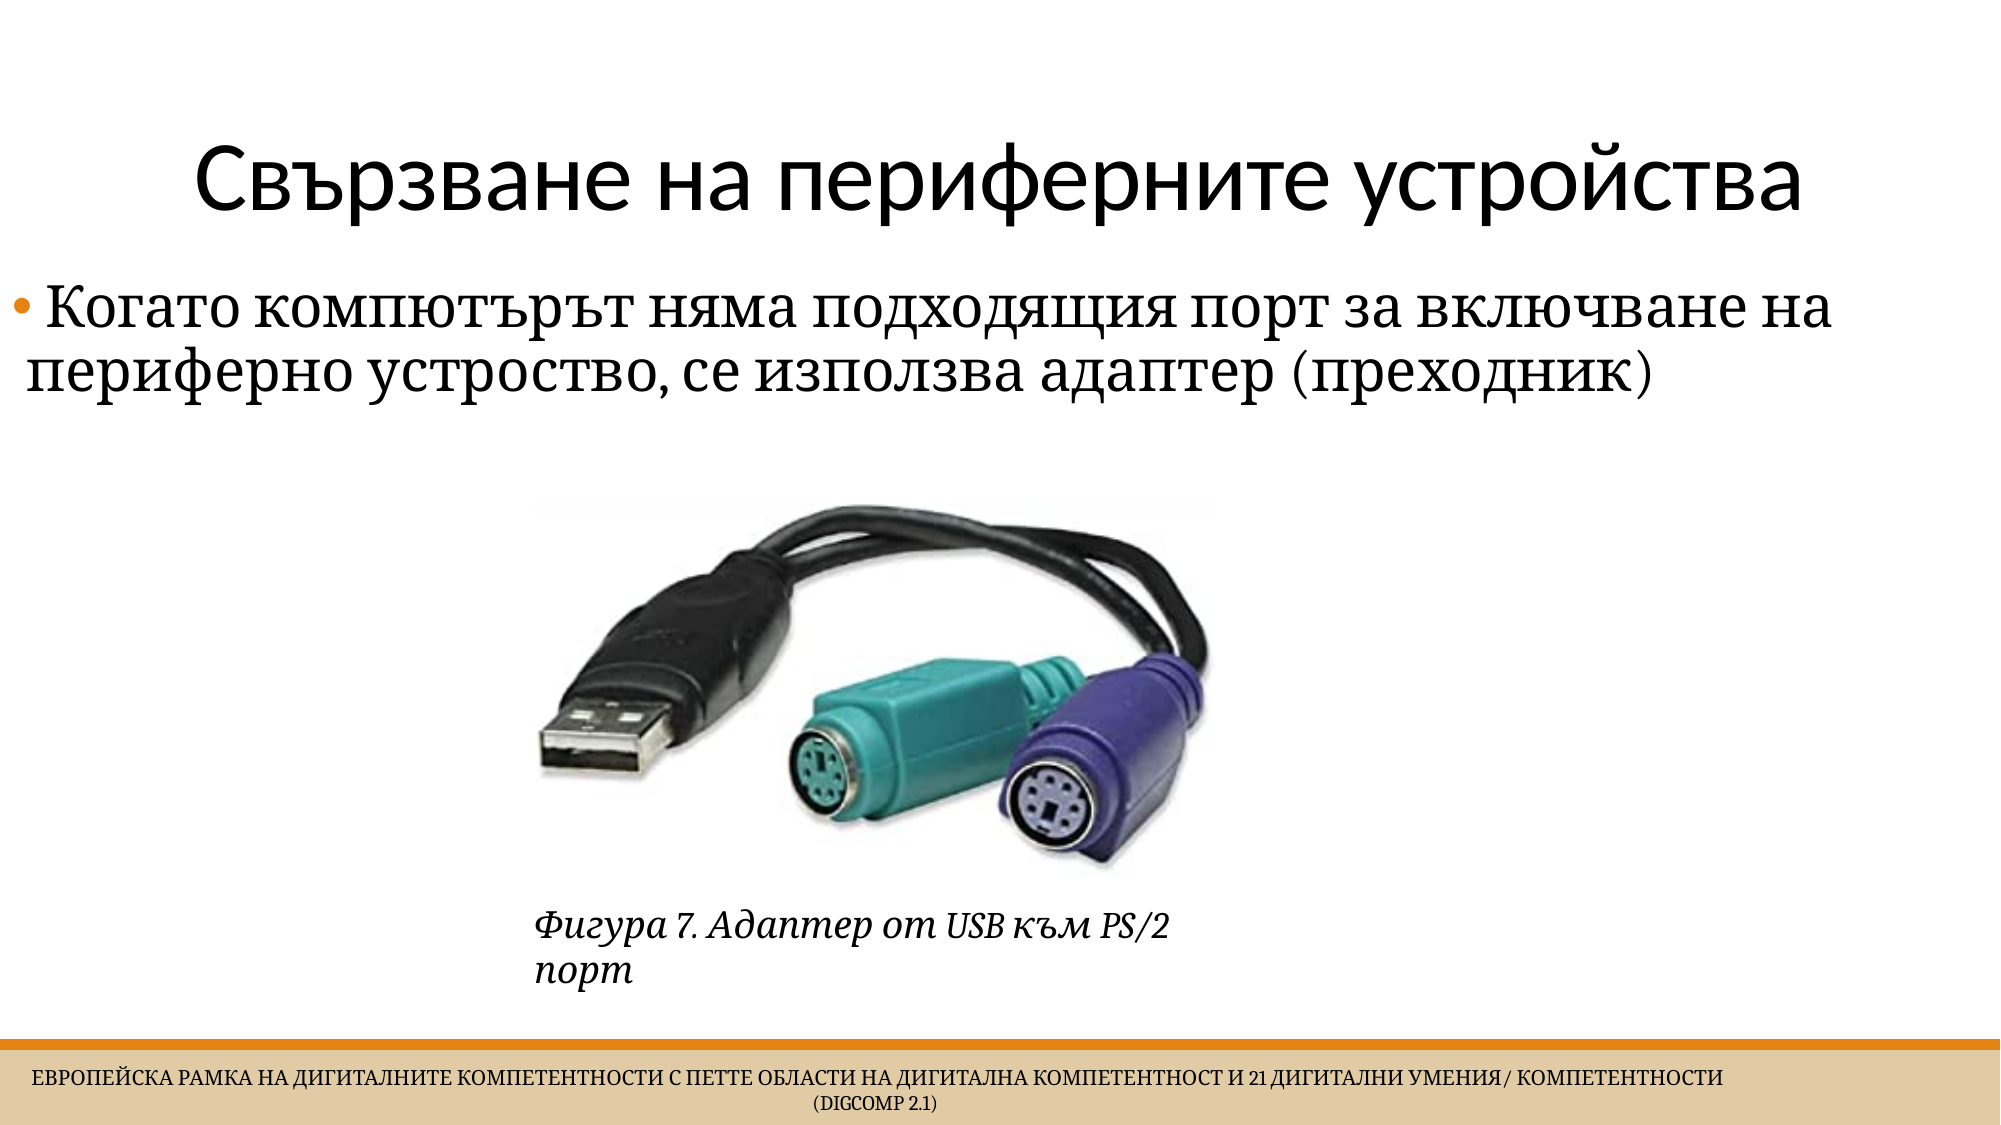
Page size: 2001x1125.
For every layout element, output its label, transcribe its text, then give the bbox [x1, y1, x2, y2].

list Когато компютърът няма подходящия порт за включване на периферно устроство, се използва адаптер (преходник) [0, 265, 2000, 1034]
footer Европейска Рамка на дигиталните компетентности с петте области на дигитална компетентност и 21 дигитални умения/ компетентности (DigComp 2.1) [0, 1059, 1751, 1120]
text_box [533, 500, 1217, 993]
title Свързване на периферните устройства [0, 0, 2000, 238]
